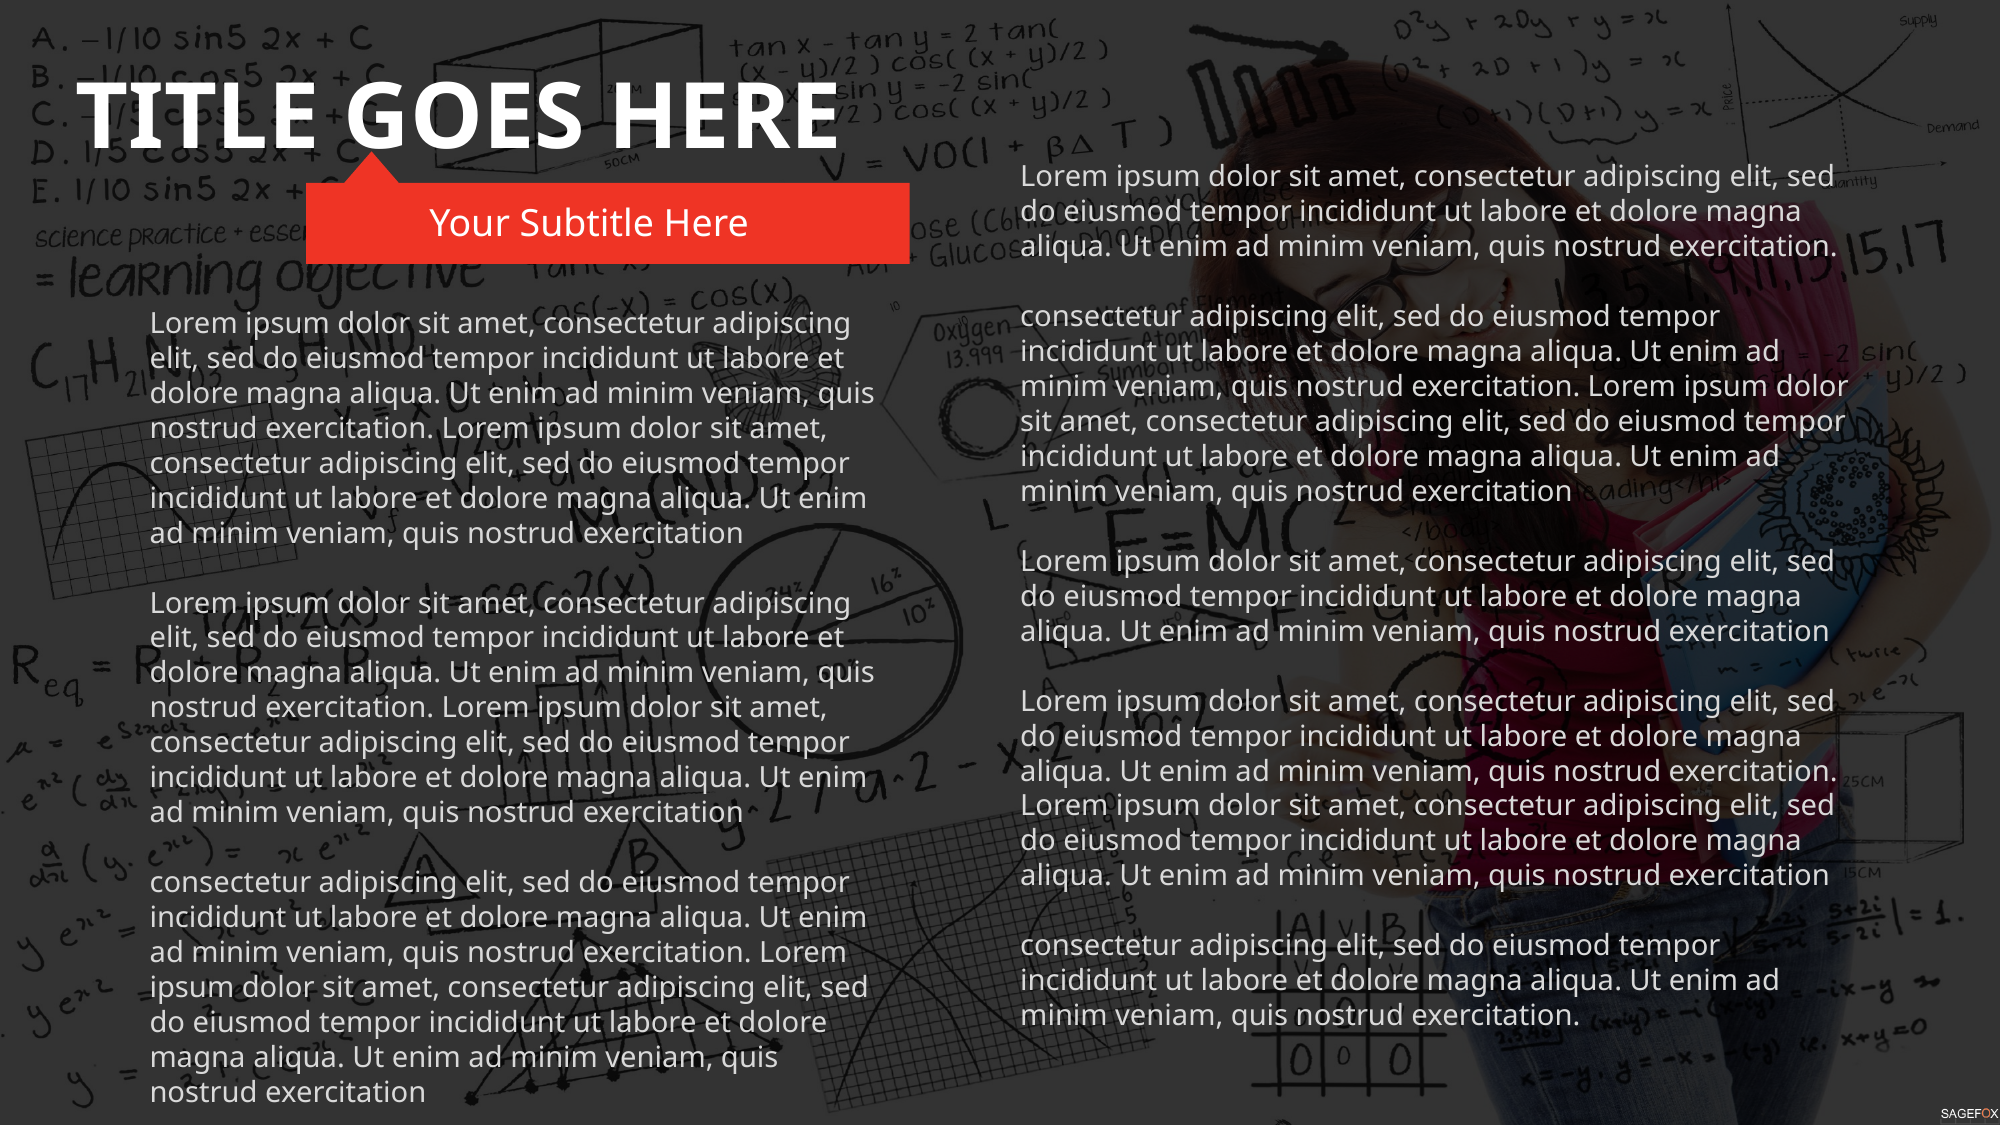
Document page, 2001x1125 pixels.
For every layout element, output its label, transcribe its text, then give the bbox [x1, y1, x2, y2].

text_box Lorem ipsum dolor sit amet, consectetur adipiscing elit, sed do eiusmod tempor incididunt ut labore et dolore magna aliqua. Ut enim ad minim veniam, quis nostrud exercitation. Lorem ipsum dolor sit amet, consectetur adipiscing elit, sed do eiusmod tempor incididunt ut labore et dolore magna aliqua. Ut enim ad minim veniam, quis nostrud exercitation Lorem ipsum dolor sit amet, consectetur adipiscing elit, sed do eiusmod tempor incididunt ut labore et dolore magna aliqua. Ut enim ad minim veniam, quis nostrud exercitation. Lorem ipsum dolor sit amet, consectetur adipiscing elit, sed do eiusmod tempor incididunt ut labore et dolore magna aliqua. Ut enim ad minim veniam, quis nostrud exercitation consectetur adipiscing elit, sed do eiusmod tempor incididunt ut labore et dolore magna aliqua. Ut enim ad minim veniam, quis nostrud exercitation. Lorem ipsum dolor sit amet, consectetur adipiscing elit, sed do eiusmod tempor incididunt ut labore et dolore magna aliqua. Ut enim ad minim veniam, quis nostrud exercitation [134, 296, 897, 1125]
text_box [306, 151, 910, 264]
text_box TITLE GOES HERE [60, 49, 965, 175]
text_box Lorem ipsum dolor sit amet, consectetur adipiscing elit, sed do eiusmod tempor incididunt ut labore et dolore magna aliqua. Ut enim ad minim veniam, quis nostrud exercitation. consectetur adipiscing elit, sed do eiusmod tempor incididunt ut labore et dolore magna aliqua. Ut enim ad minim veniam, quis nostrud exercitation. Lorem ipsum dolor sit amet, consectetur adipiscing elit, sed do eiusmod tempor incididunt ut labore et dolore magna aliqua. Ut enim ad minim veniam, quis nostrud exercitation Lorem ipsum dolor sit amet, consectetur adipiscing elit, sed do eiusmod tempor incididunt ut labore et dolore magna aliqua. Ut enim ad minim veniam, quis nostrud exercitation Lorem ipsum dolor sit amet, consectetur adipiscing elit, sed do eiusmod tempor incididunt ut labore et dolore magna aliqua. Ut enim ad minim veniam, quis nostrud exercitation. Lorem ipsum dolor sit amet, consectetur adipiscing elit, sed do eiusmod tempor incididunt ut labore et dolore magna aliqua. Ut enim ad minim veniam, quis nostrud exercitation consectetur adipiscing elit, sed do eiusmod tempor incididunt ut labore et dolore magna aliqua. Ut enim ad minim veniam, quis nostrud exercitation. [1005, 150, 1876, 1039]
picture [0, 0, 2001, 1125]
